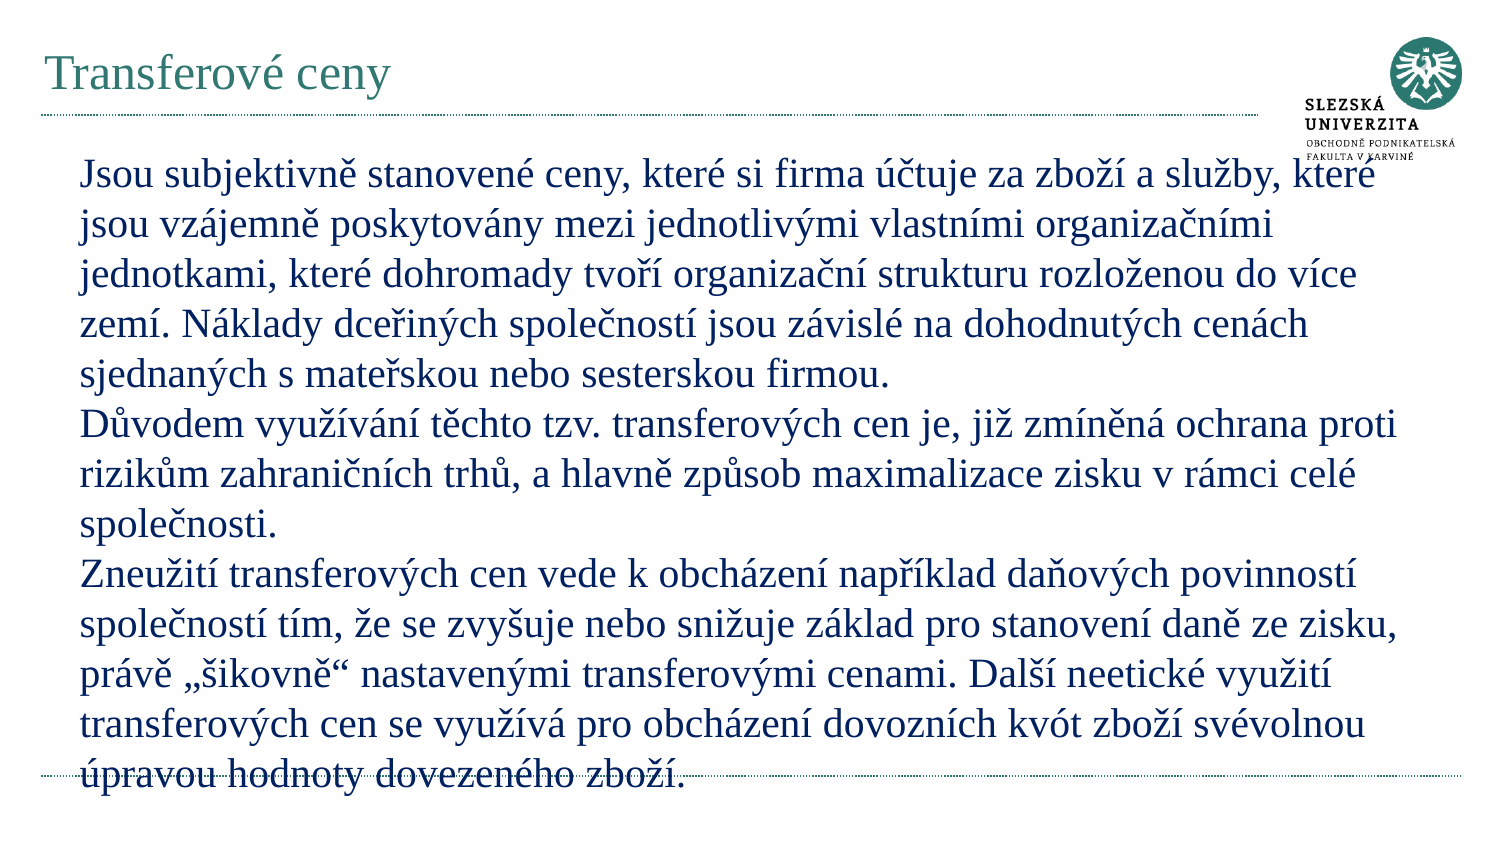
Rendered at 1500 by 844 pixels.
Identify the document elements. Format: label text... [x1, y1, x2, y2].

title Transferové ceny [29, 32, 1270, 116]
picture [1305, 37, 1462, 160]
list Jsou subjektivně stanovené ceny, které si firma účtuje za zboží a služby, které jsou vzájemně poskytovány mezi jednotlivými vlastními organizačními jednotkami, které dohromady tvoří organizační strukturu rozloženou do více zemí. Náklady dceřiných společností jsou závislé na dohodnutých cenách sjednaných s mateřskou nebo sesterskou firmou. Důvodem využívání těchto tzv. transferových cen je, již zmíněná ochrana proti rizikům zahraničních trhů, a hlavně způsob maximalizace zisku v rámci celé společnosti. Zneužití transferových cen vede k obcházení například daňových povinností společností tím, že se zvyšuje nebo snižuje základ pro stanovení daně ze zisku, právě „šikovně“ nastavenými transferovými cenami. Další neetické využití transferových cen se využívá pro obcházení dovozních kvót zboží svévolnou úpravou hodnoty dovezeného zboží. [64, 138, 1424, 599]
